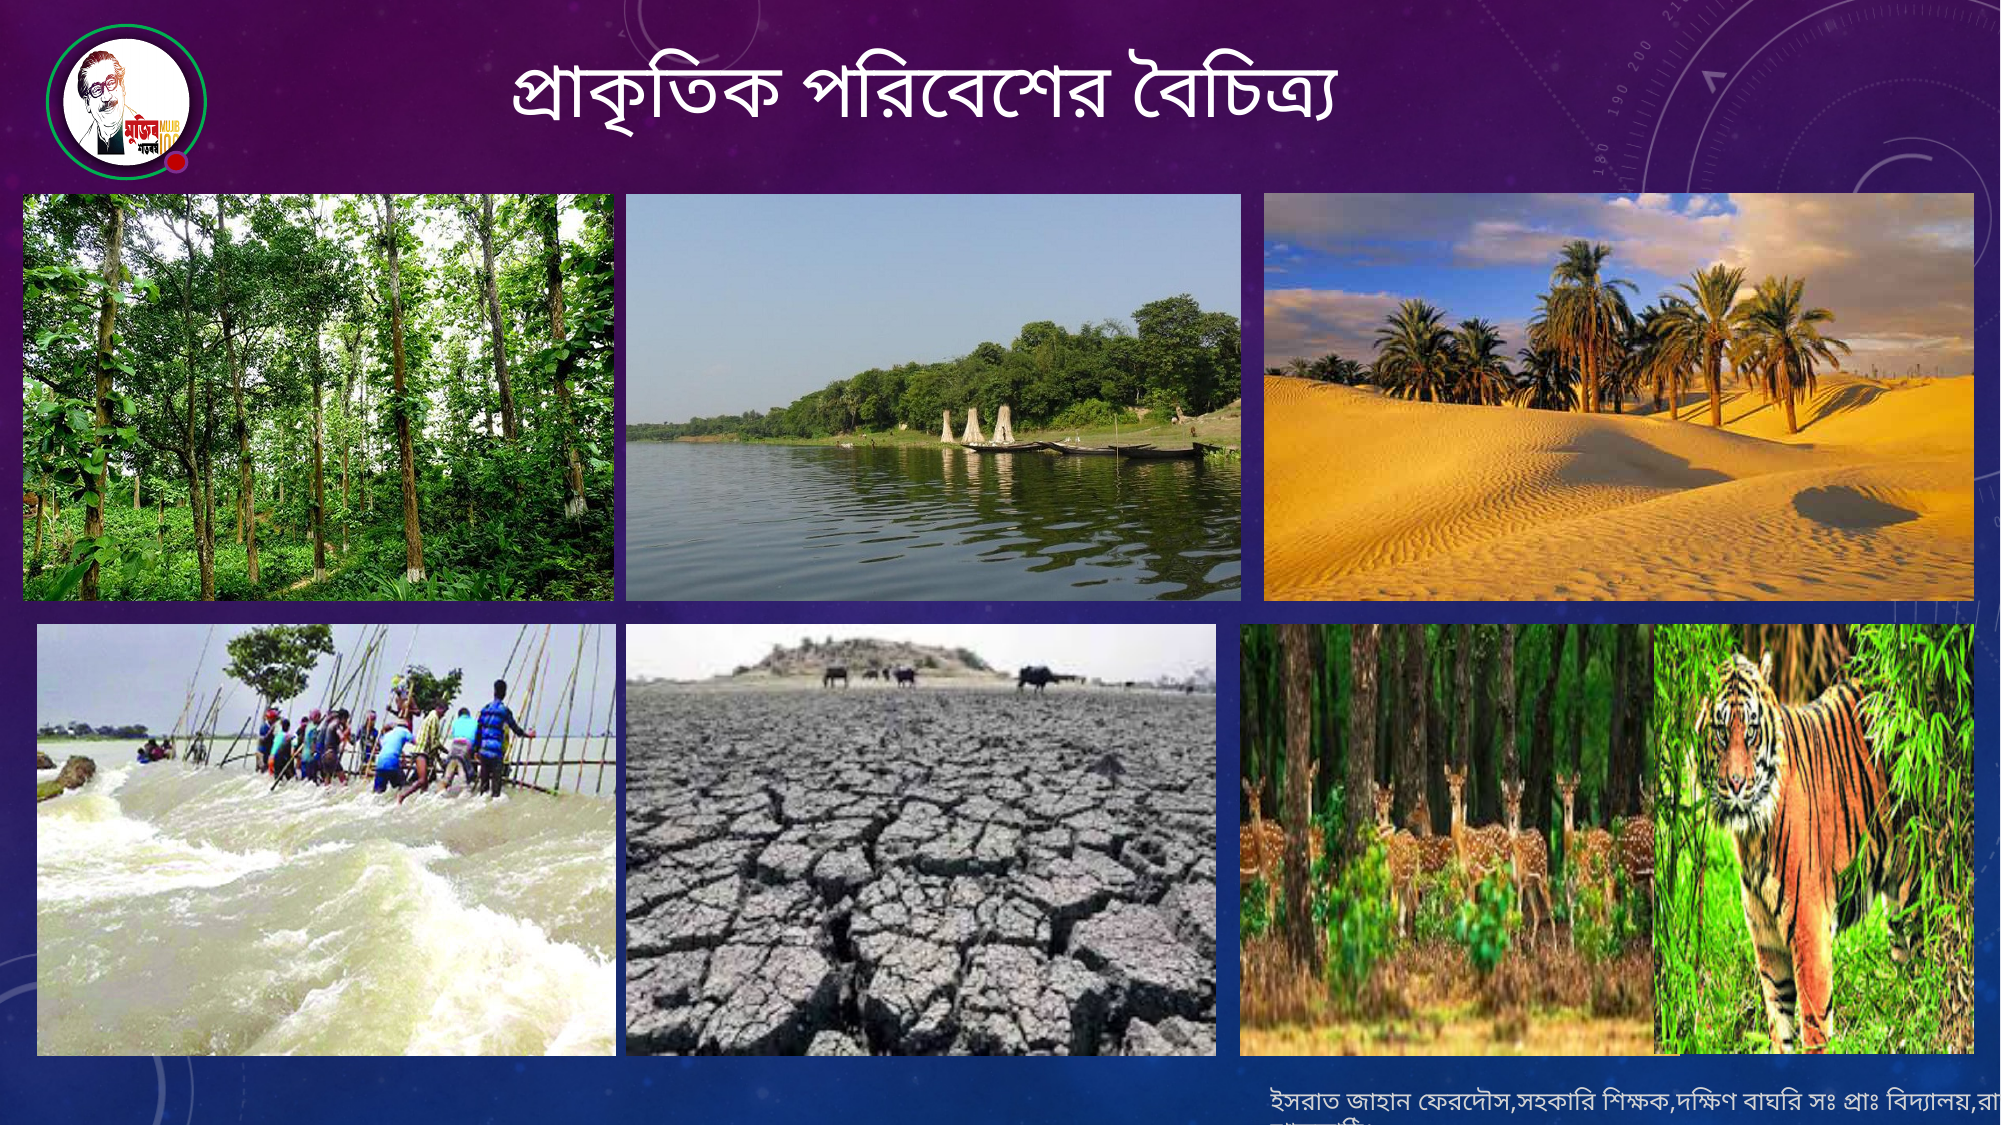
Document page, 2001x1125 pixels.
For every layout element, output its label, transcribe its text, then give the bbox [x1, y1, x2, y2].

picture [0, 0, 2001, 1125]
title প্রাকৃতিক পরিবেশের বৈচিত্র্য [274, 26, 1594, 148]
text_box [1239, 624, 1974, 1056]
